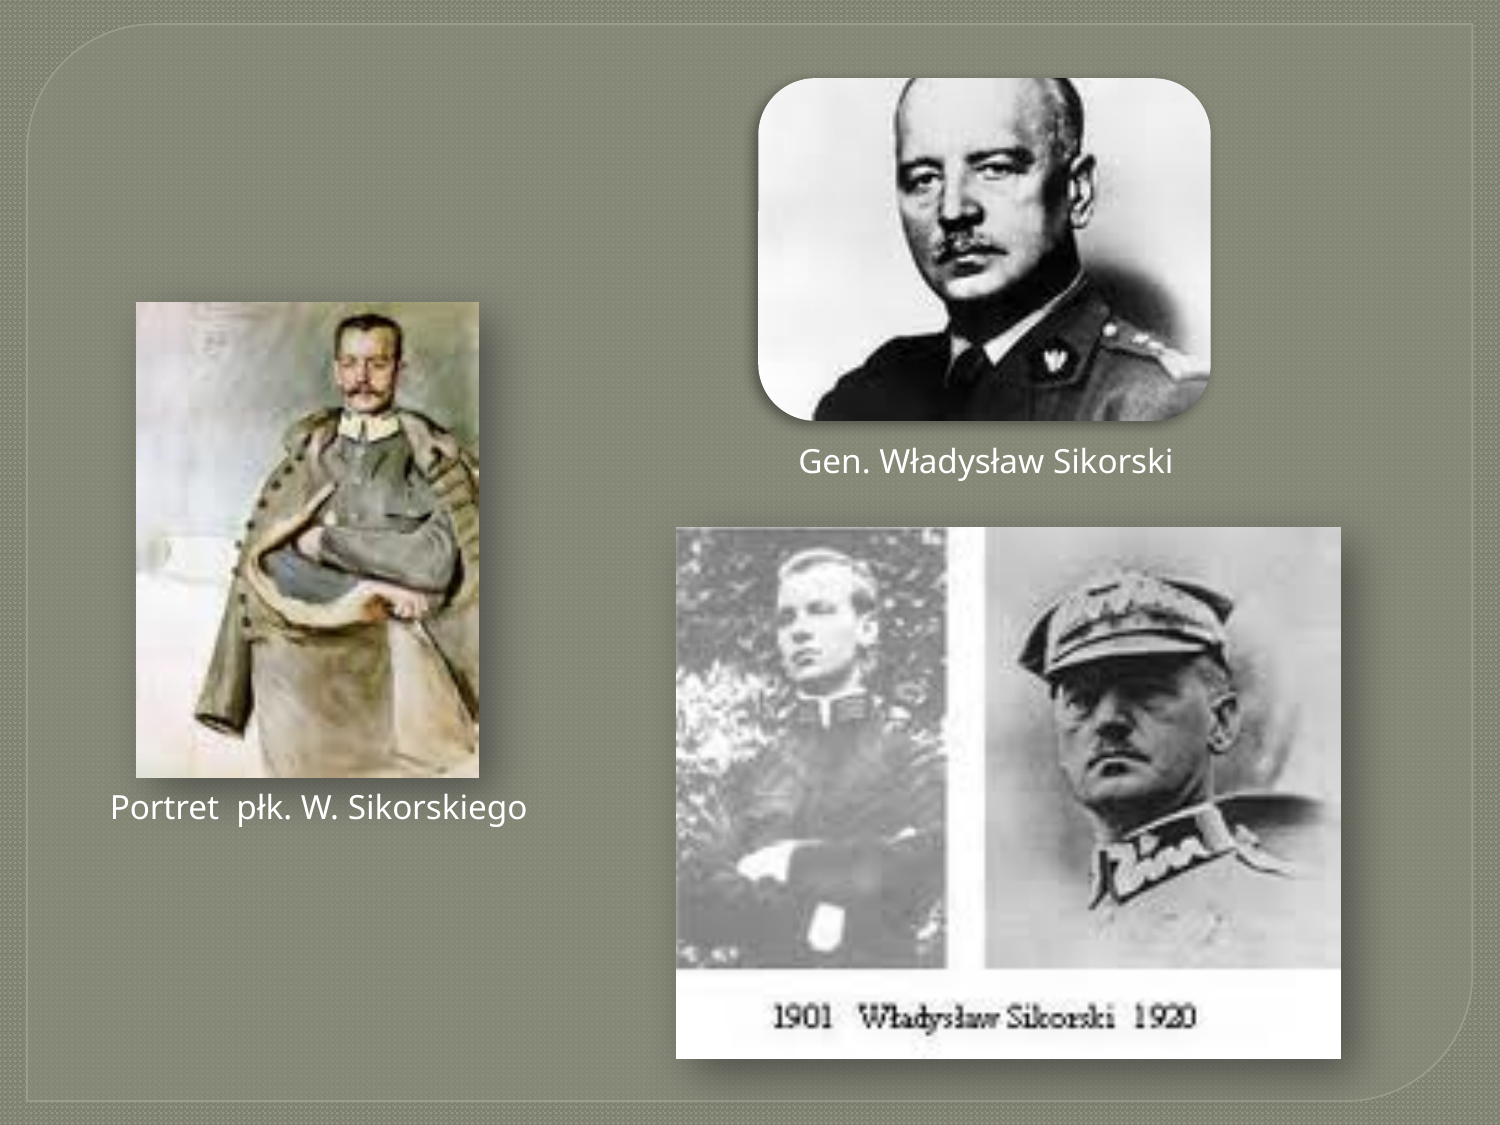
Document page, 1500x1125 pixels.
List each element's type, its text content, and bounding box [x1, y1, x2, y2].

text_box Portret płk. W. Sikorskiego [76, 778, 561, 834]
picture [675, 526, 1341, 1059]
text_box Gen. Władysław Sikorski [690, 432, 1282, 488]
picture [758, 77, 1211, 421]
picture [135, 302, 479, 778]
